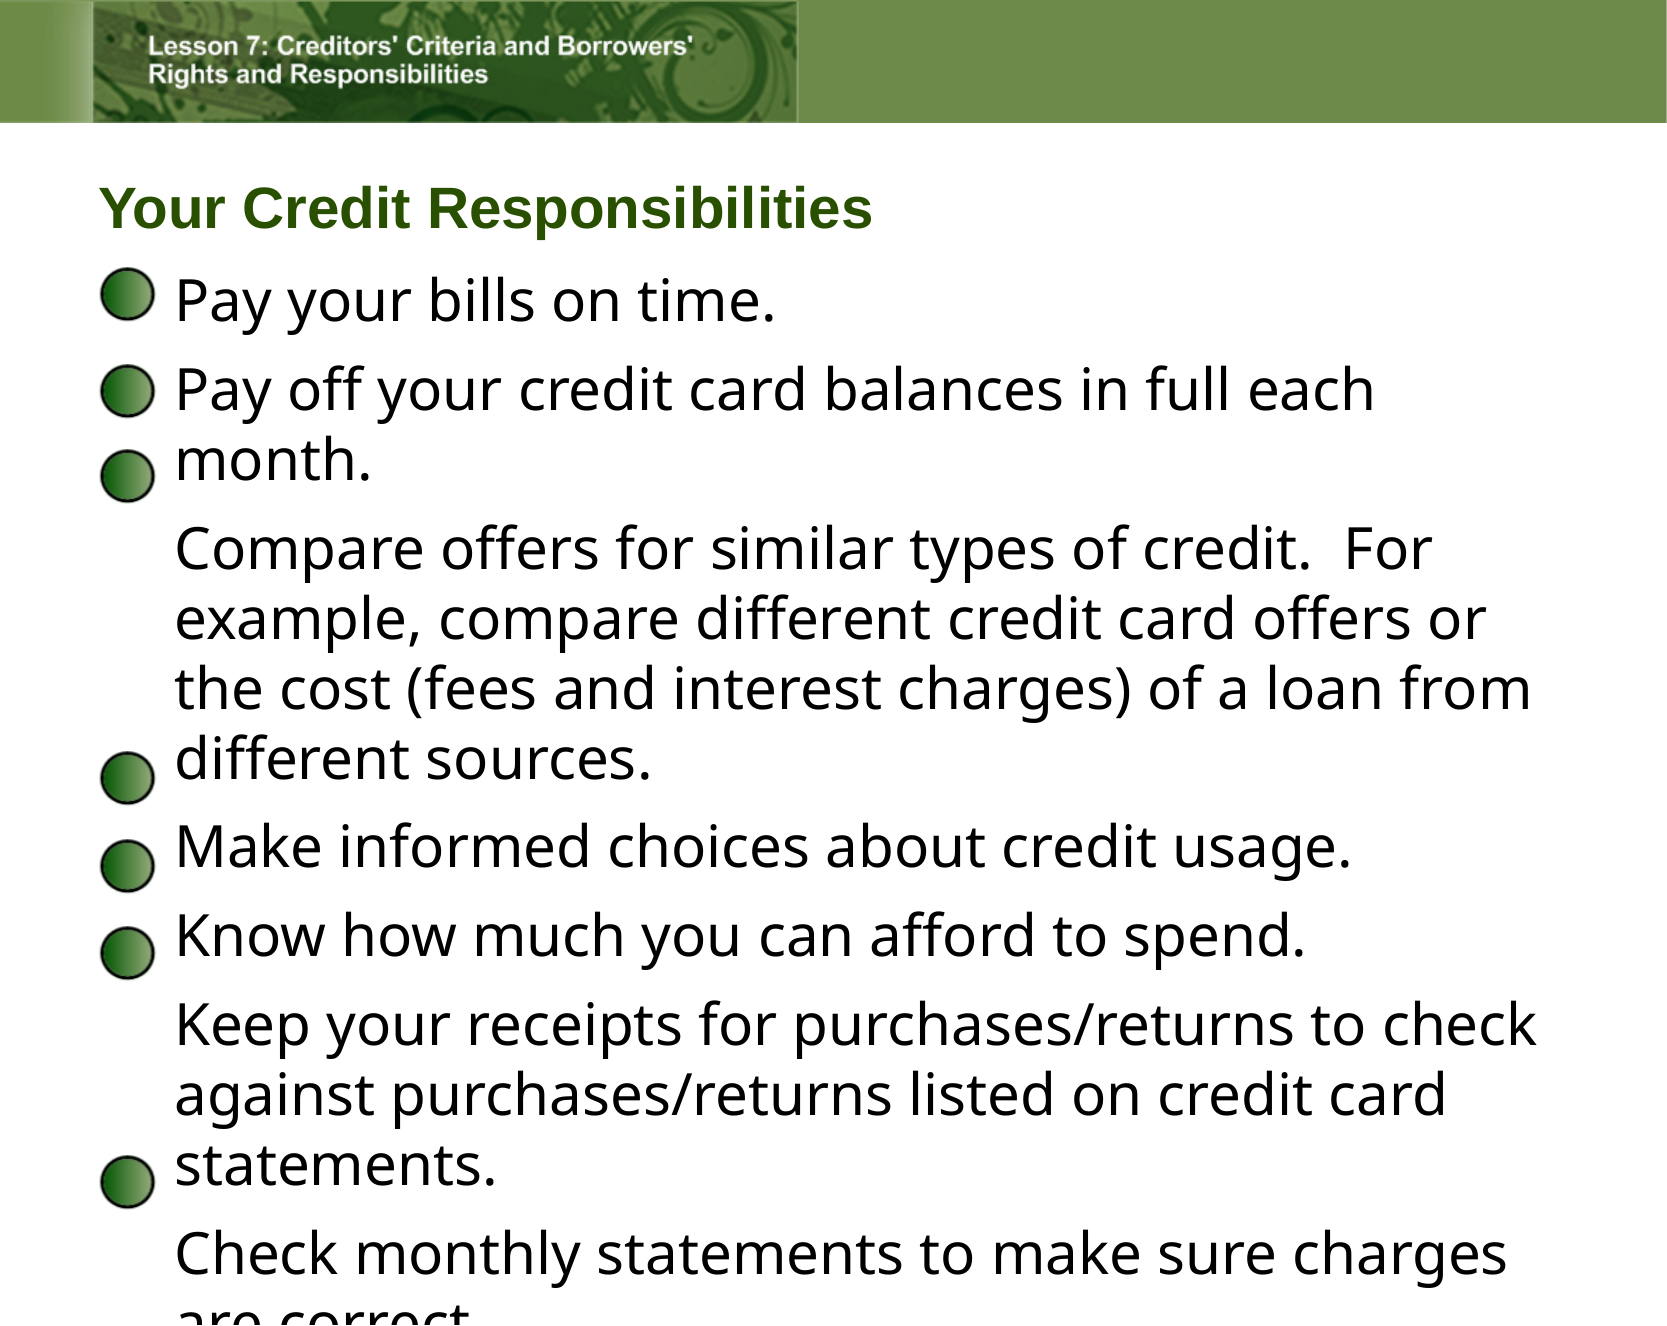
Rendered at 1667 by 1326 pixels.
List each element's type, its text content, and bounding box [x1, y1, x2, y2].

picture [95, 749, 160, 810]
picture [95, 446, 160, 507]
picture [95, 265, 160, 326]
picture [95, 837, 160, 897]
picture [95, 362, 160, 422]
picture [95, 1153, 160, 1213]
picture [0, 0, 1667, 124]
text_box Your Credit Responsibilities [83, 162, 1588, 248]
text_box Pay your bills on time. Pay off your credit card balances in full each month. Compare offers for similar types of credit. For example, compare different credit card offers or the cost (fees and interest charges) of a loan from different sources. Make informed choices about credit usage. Know how much you can afford to spend. Keep your receipts for purchases/returns to check against purchases/returns listed on credit card statements. Check monthly statements to make sure charges are correct. [159, 255, 1590, 1325]
picture [95, 924, 160, 985]
